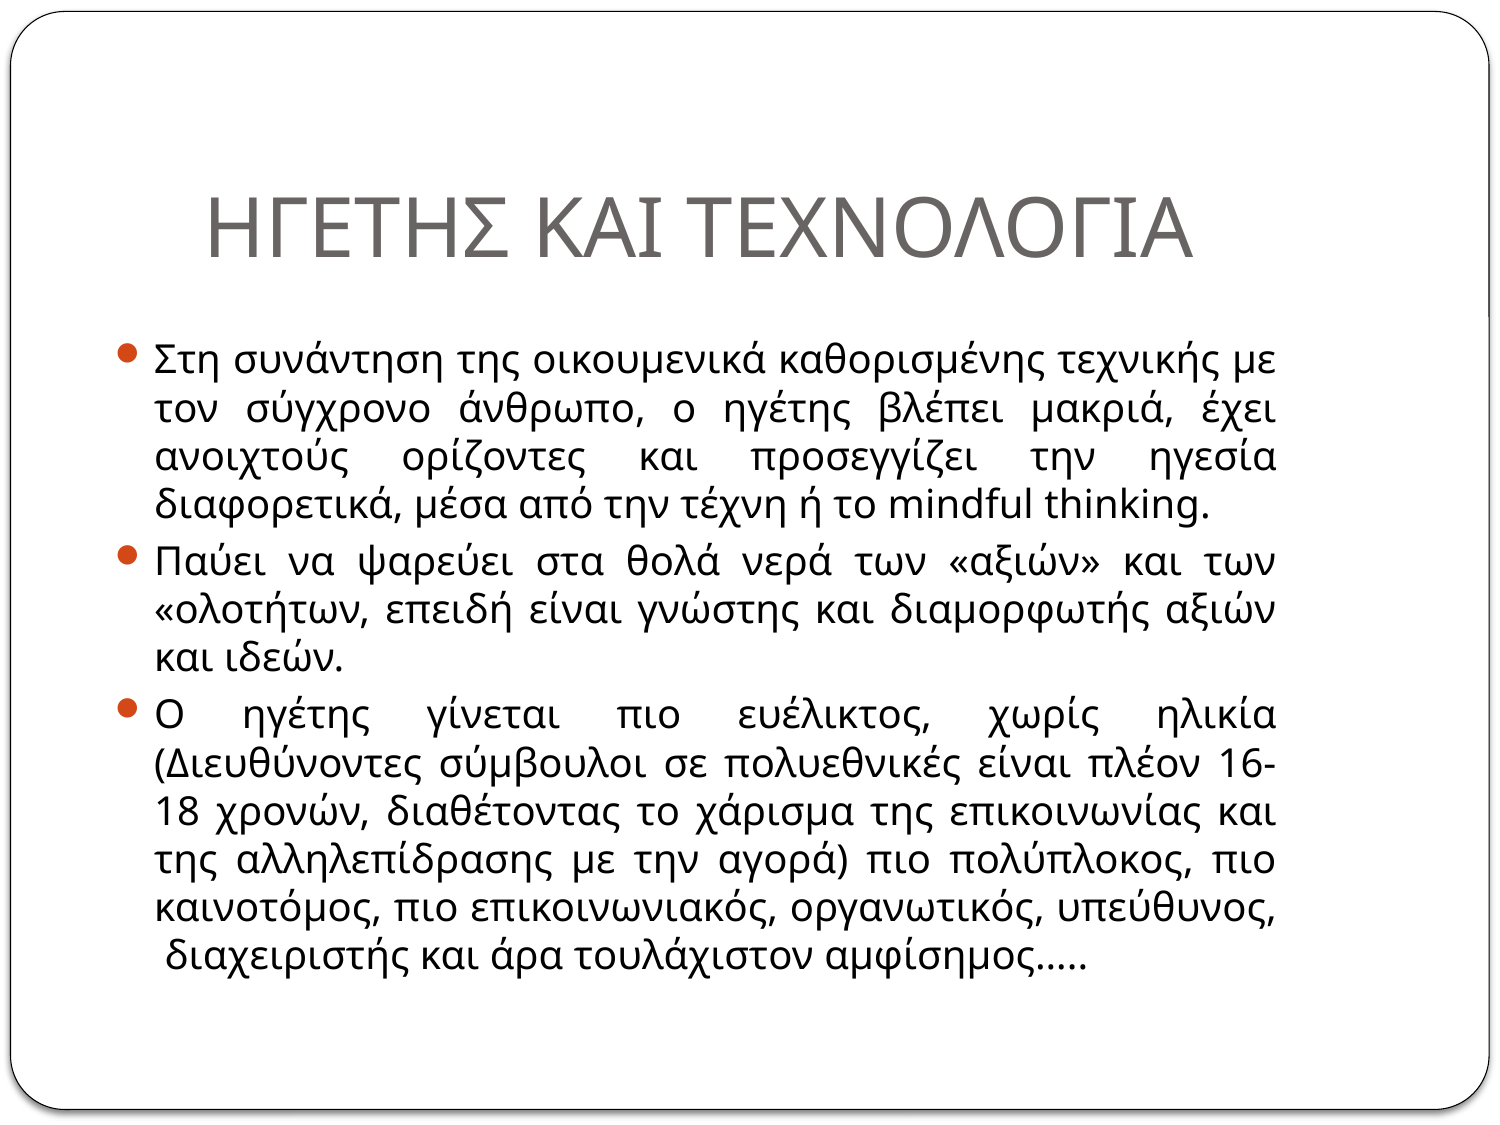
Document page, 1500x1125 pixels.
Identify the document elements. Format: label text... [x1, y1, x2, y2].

list Στη συνάντηση της οικουμενικά καθορισμένης τεχνικής με τον σύγχρονο άνθρωπο, ο ηγέτης βλέπει µακριά, έχει ανοιχτούς ορίζοντες και προσεγγίζει την ηγεσία διαφορετικά, µέσα από την τέχνη ή το mindful thinking. Παύει να ψαρεύει στα θολά νερά των «αξιών» και των «ολοτήτων, επειδή είναι γνώστης και διαμορφωτής αξιών και ιδεών. Ο ηγέτης γίνεται πιο ευέλικτος, χωρίς ηλικία (Διευθύνοντες σύμβουλοι σε πολυεθνικές είναι πλέον 16- 18 χρονών, διαθέτοντας το χάρισμα της επικοινωνίας και της αλληλεπίδρασης με την αγορά) πιο πολύπλοκος, πιο καινοτόμος, πιο επικοινωνιακός, οργανωτικός, υπεύθυνος, διαχειριστής και άρα τουλάχιστον αμφίσημος….. [100, 326, 1294, 1002]
title ΗΓΕΤΗΣ ΚΑΙ ΤΕΧΝΟΛΟΓΙΑ [188, 101, 1468, 289]
